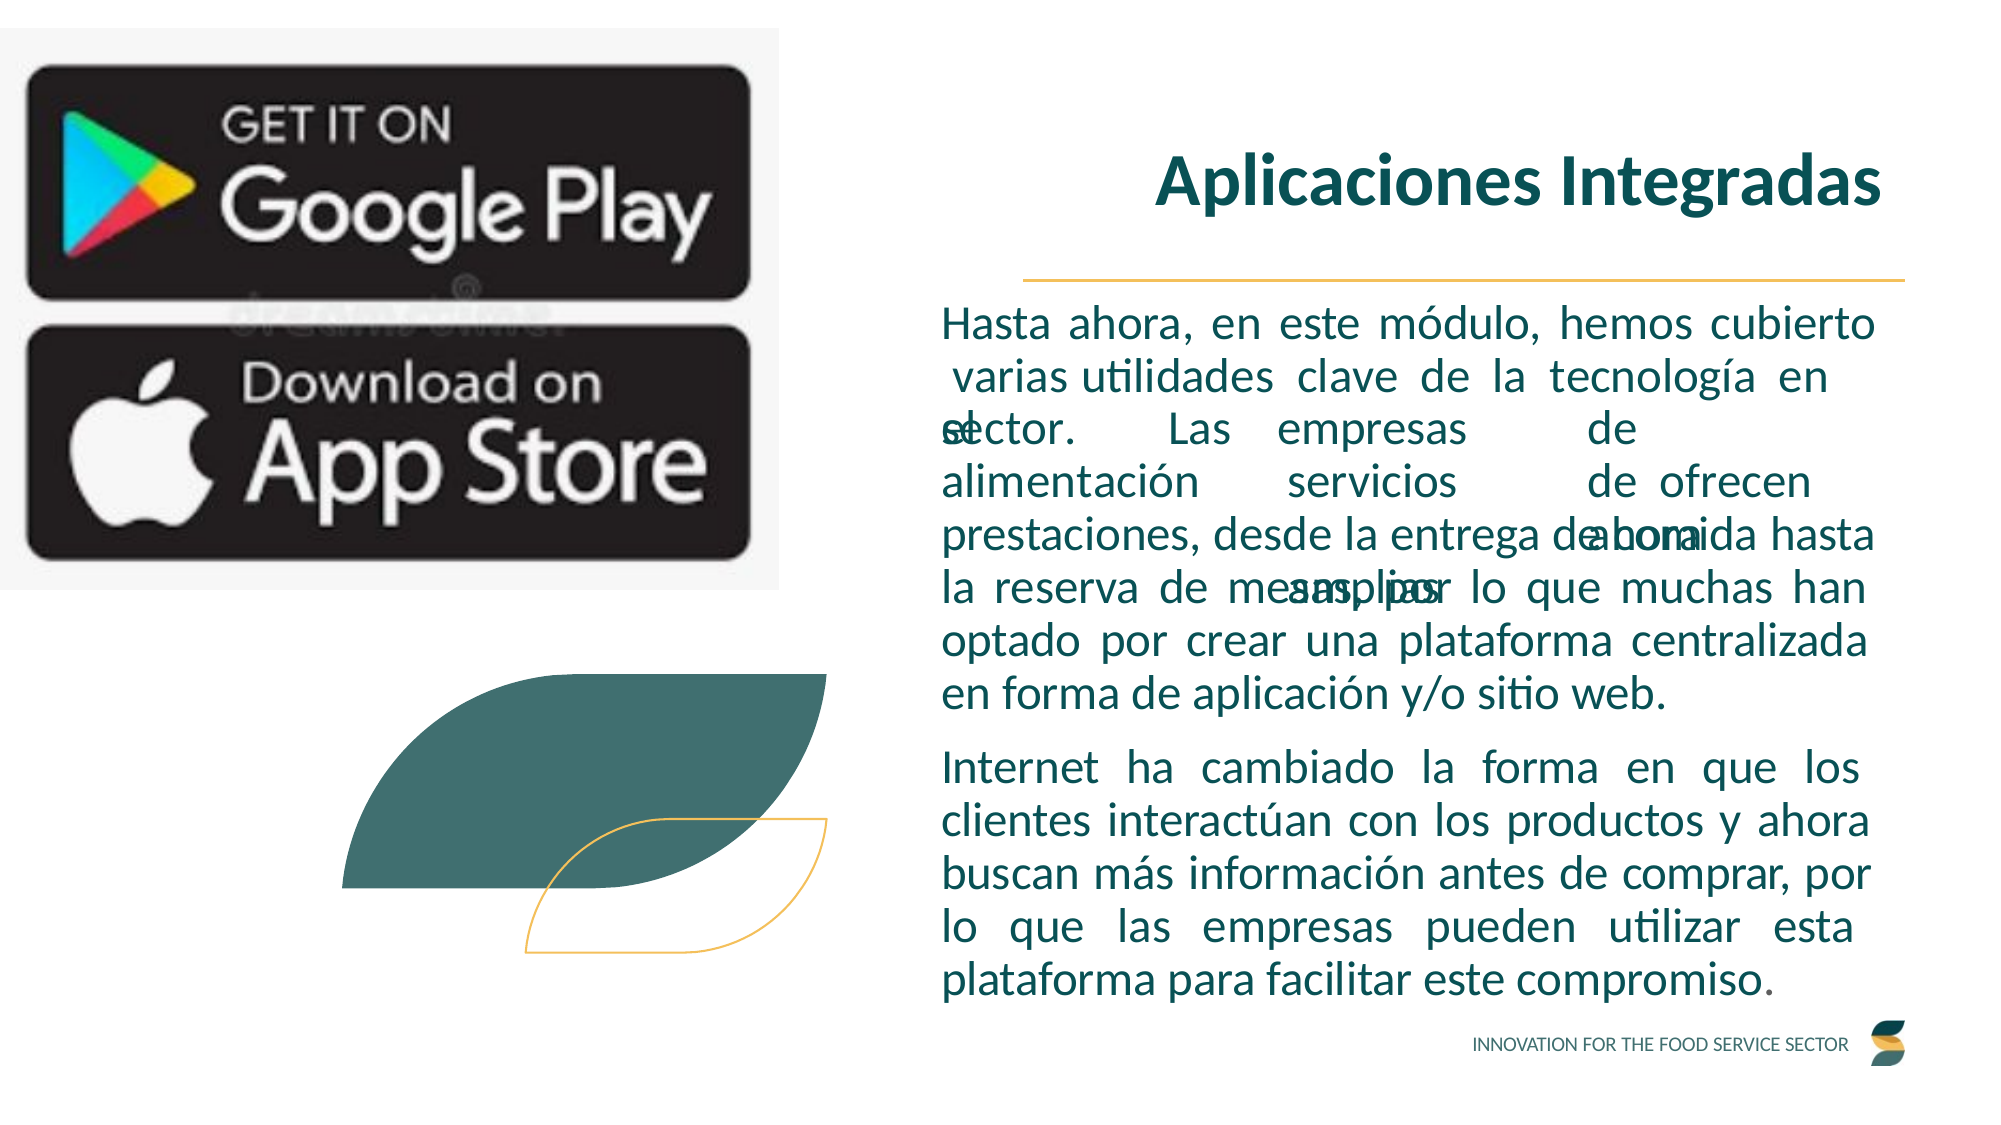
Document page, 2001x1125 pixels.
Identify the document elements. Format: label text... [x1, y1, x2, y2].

text_box Hasta ahora, en este módulo, hemos cubierto varias utilidades clave de la tecnología en el [938, 287, 1887, 455]
text_box empresas de servicios de ofrecen ahora amplias [1275, 393, 1888, 499]
text_box sector. Las [939, 393, 1232, 455]
picture [1871, 1020, 1906, 1066]
text_box INNOVATION FOR THE FOOD SERVICE SECTOR [1470, 1033, 1860, 1056]
title Aplicaciones Integradas [1153, 128, 1890, 319]
list prestaciones, desde la entrega de comida hasta la reserva de mesas, por lo que muchas han optado por crear una plataforma centralizada en forma de aplicación y/o sitio web. Internet ha cambiado la forma en que los clientes interactúan con los productos y ahora buscan más información antes de comprar, por lo que las empresas pueden utilizar esta plataforma para facilitar este compromiso. [939, 499, 1888, 1125]
picture [0, 28, 779, 590]
text_box alimentación [939, 446, 1201, 499]
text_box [341, 673, 828, 954]
